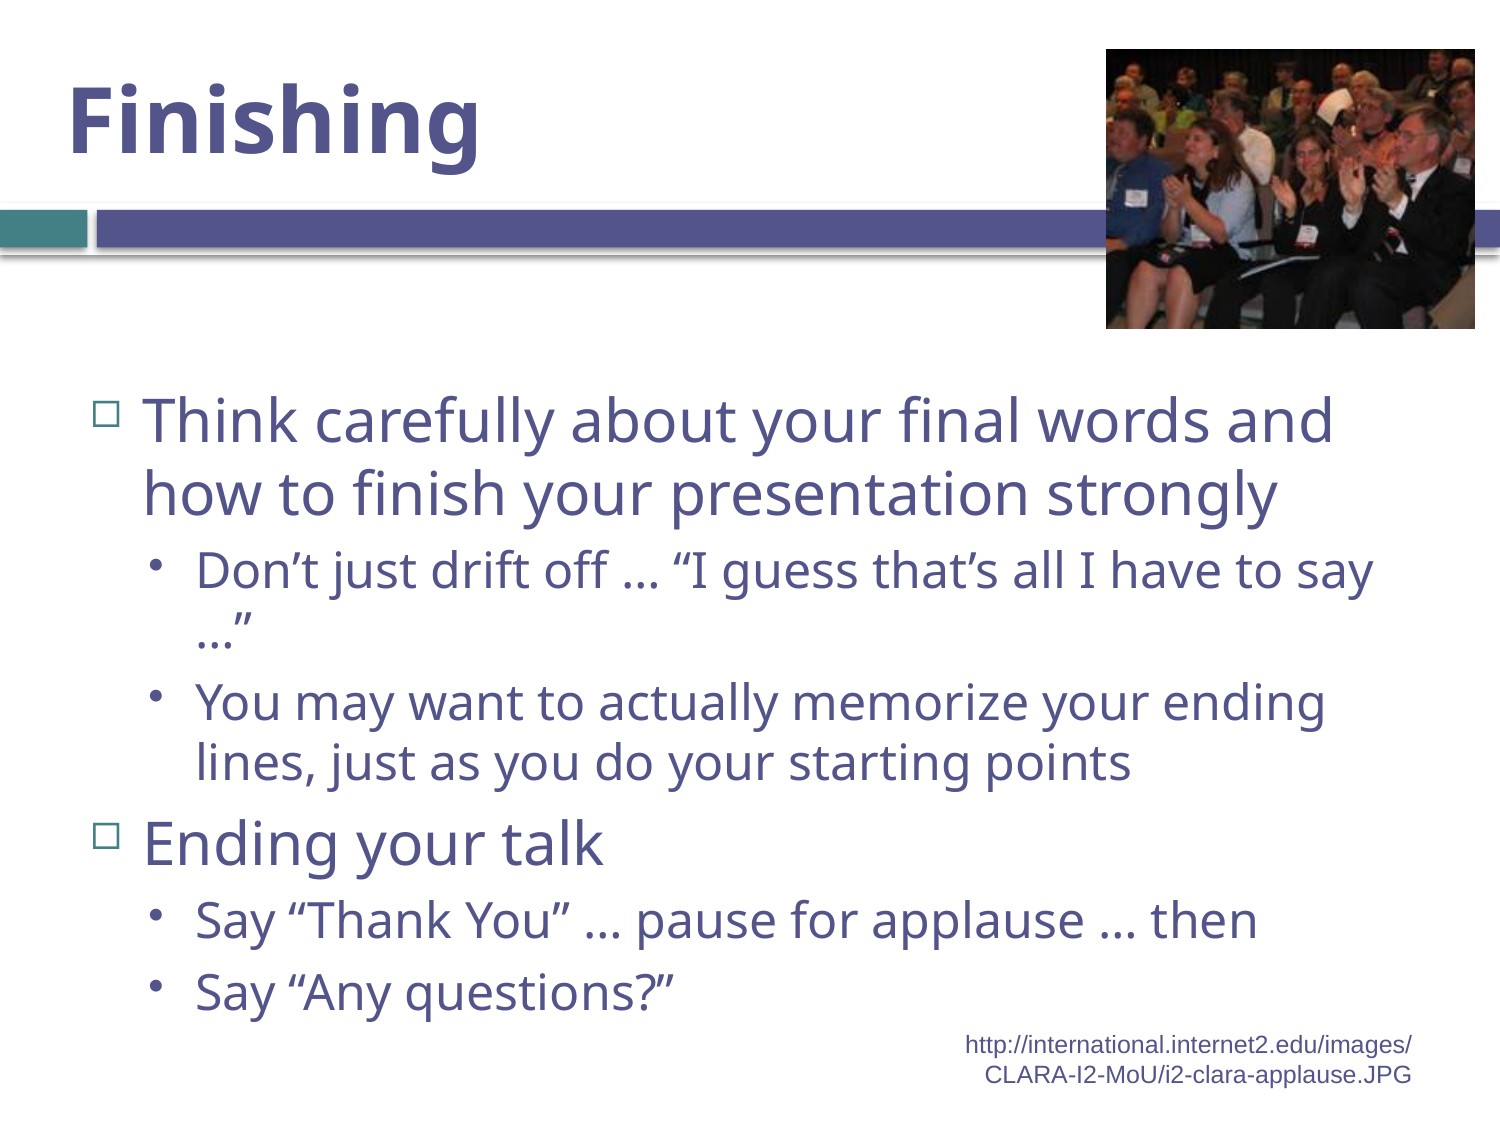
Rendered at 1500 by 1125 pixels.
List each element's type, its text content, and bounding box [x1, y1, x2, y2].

list Think carefully about your final words and how to finish your presentation strongly Don’t just drift off … “I guess that’s all I have to say …” You may want to actually memorize your ending lines, just as you do your starting points Ending your talk Say “Thank You” … pause for applause … then Say “Any questions?” [74, 374, 1426, 1119]
title Finishing [49, 45, 1101, 188]
picture [1105, 49, 1476, 329]
text_box http://international.internet2.edu/images/CLARA-I2-MoU/i2-clara-applause.JPG [862, 1020, 1429, 1096]
